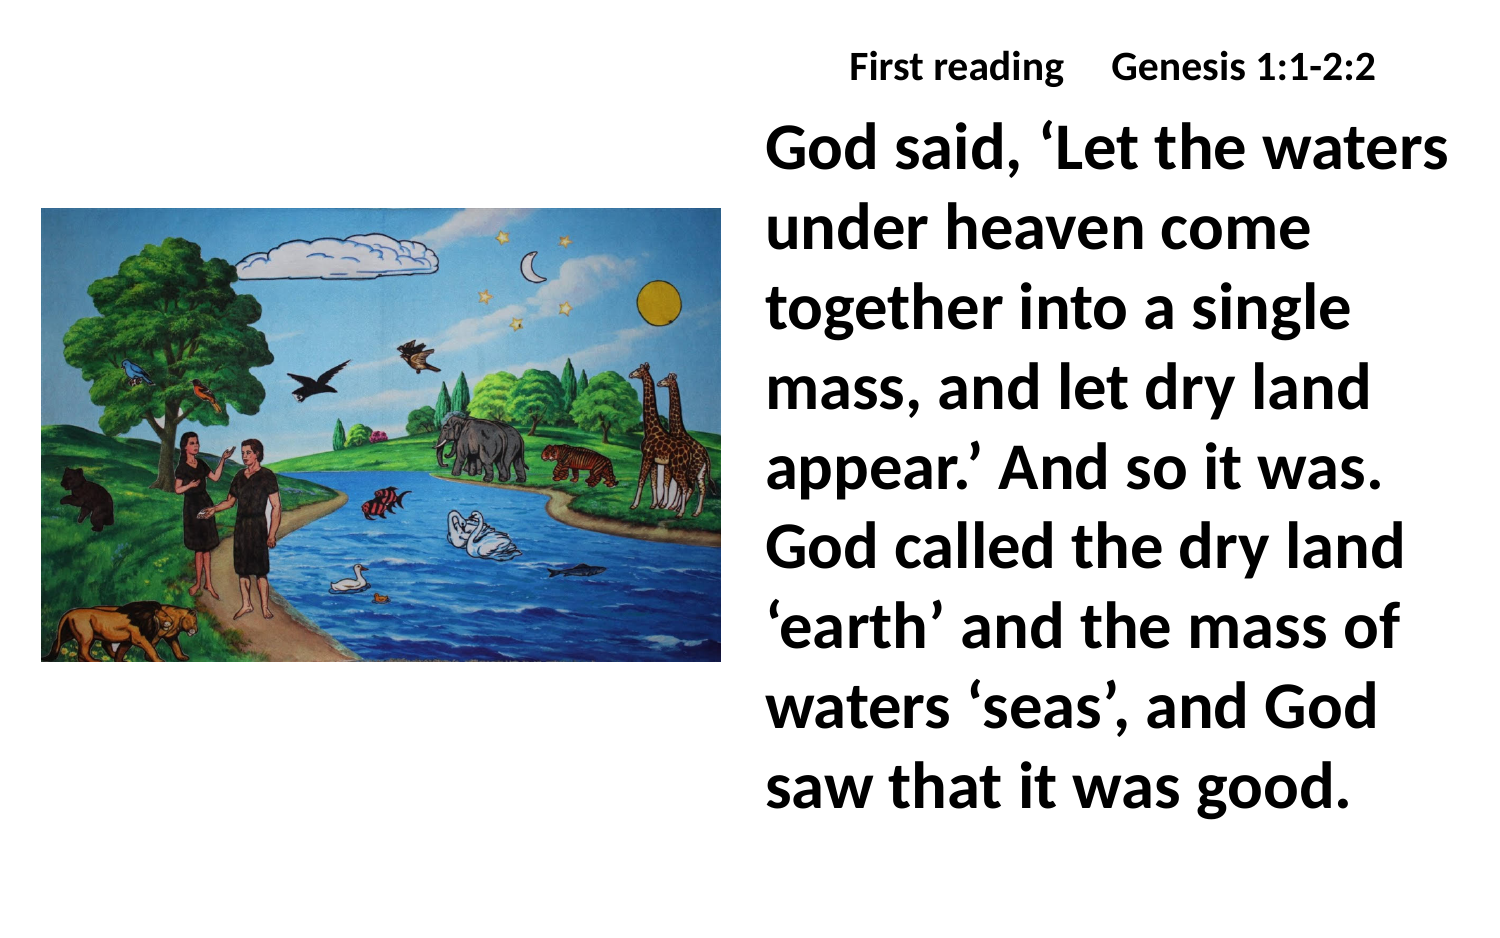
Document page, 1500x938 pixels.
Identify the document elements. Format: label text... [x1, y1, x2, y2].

subtitle First reading Genesis 1:1-2:2 God said, ‘Let the waters under heaven come together into a single mass, and let dry land appear.’ And so it was. God called the dry land ‘earth’ and the mass of waters ‘seas’, and God saw that it was good. [750, 31, 1476, 906]
picture [40, 208, 721, 662]
